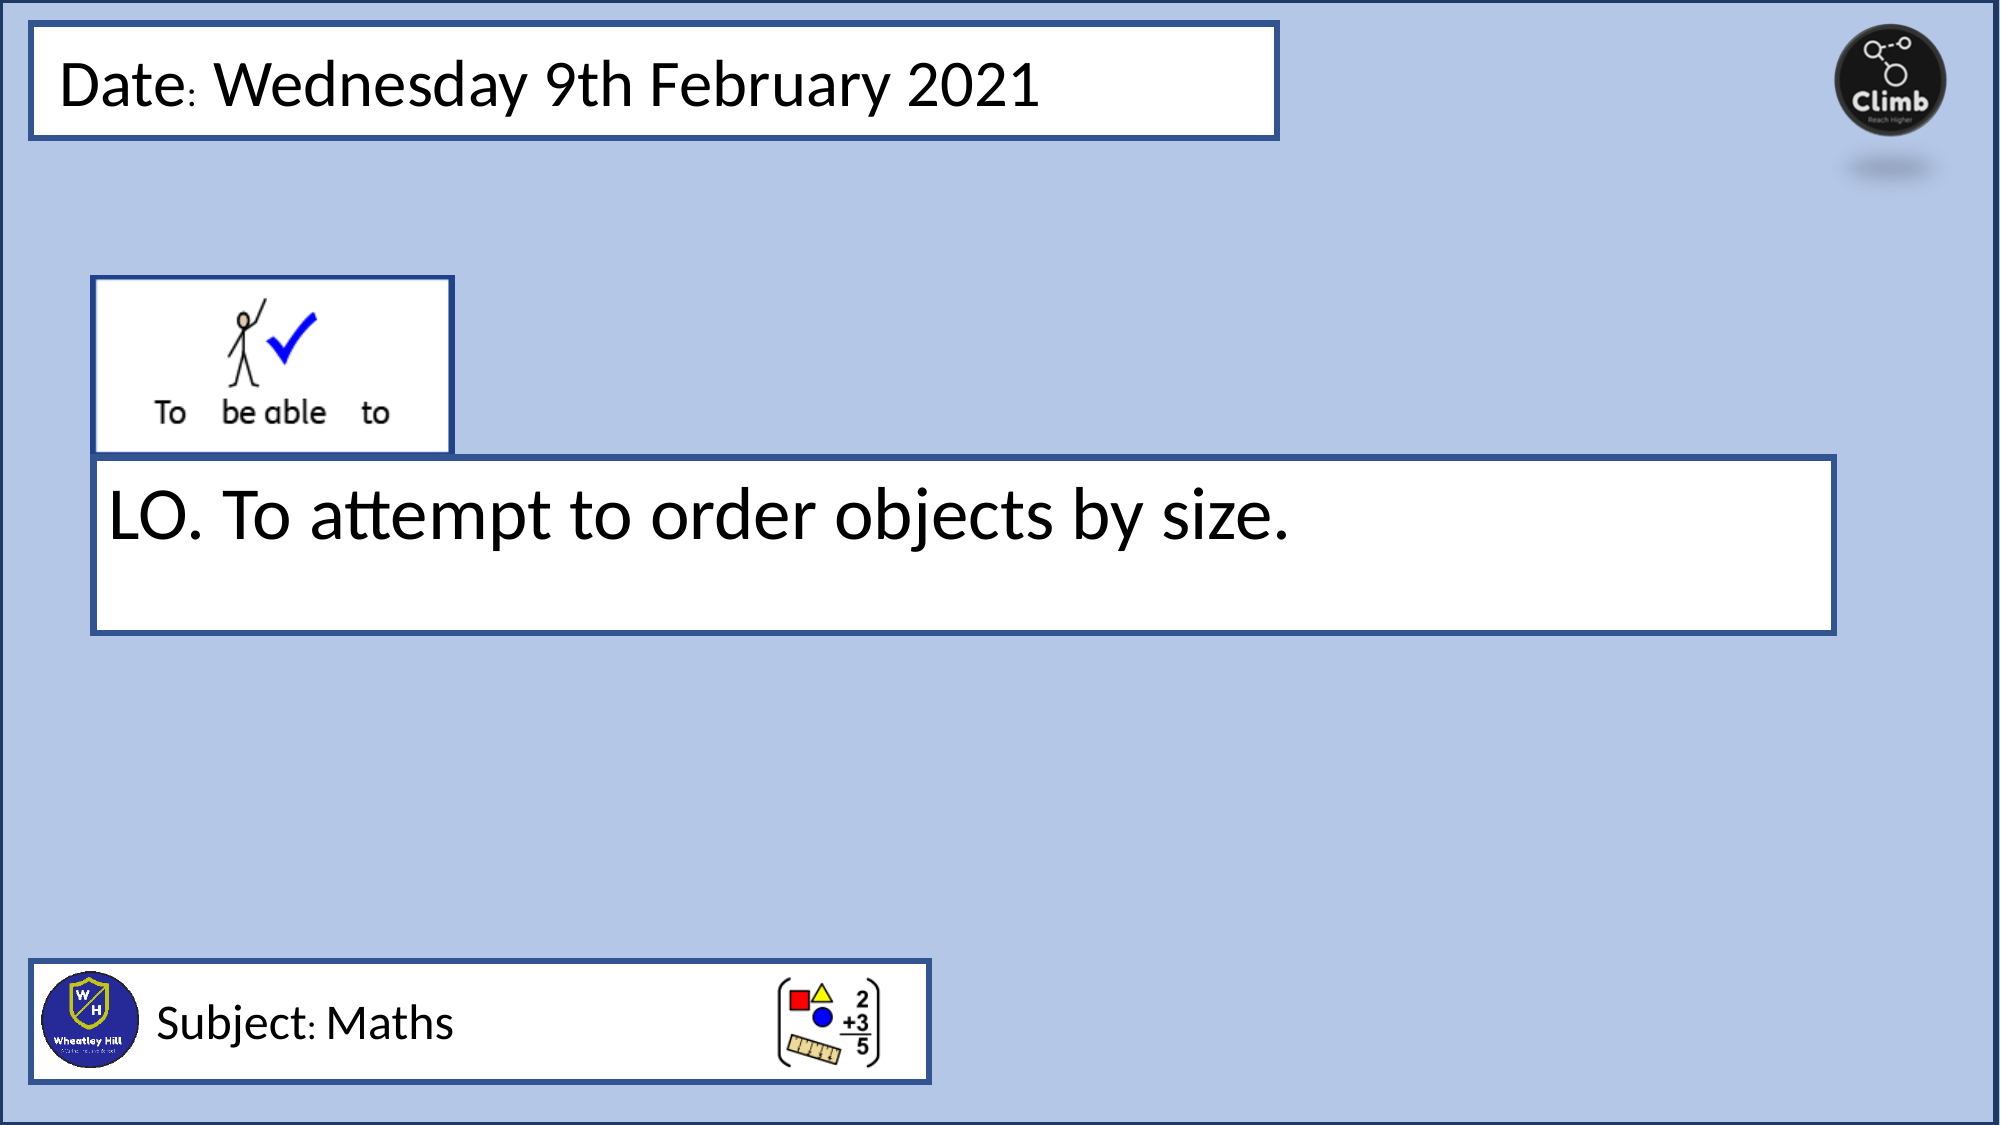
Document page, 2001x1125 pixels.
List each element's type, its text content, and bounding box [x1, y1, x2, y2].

text_box Date: Wednesday 9th February 2021 [44, 32, 1264, 128]
text_box [0, 0, 1997, 1125]
picture [90, 275, 455, 457]
picture [41, 971, 139, 1068]
text_box [30, 22, 1278, 139]
text_box [30, 960, 930, 1083]
text_box [455, 456, 1835, 634]
picture [774, 974, 885, 1074]
text_box Subject: Maths [141, 981, 774, 1057]
picture [1816, 23, 1965, 208]
text_box LO. To attempt to order objects by size. [93, 457, 1805, 653]
